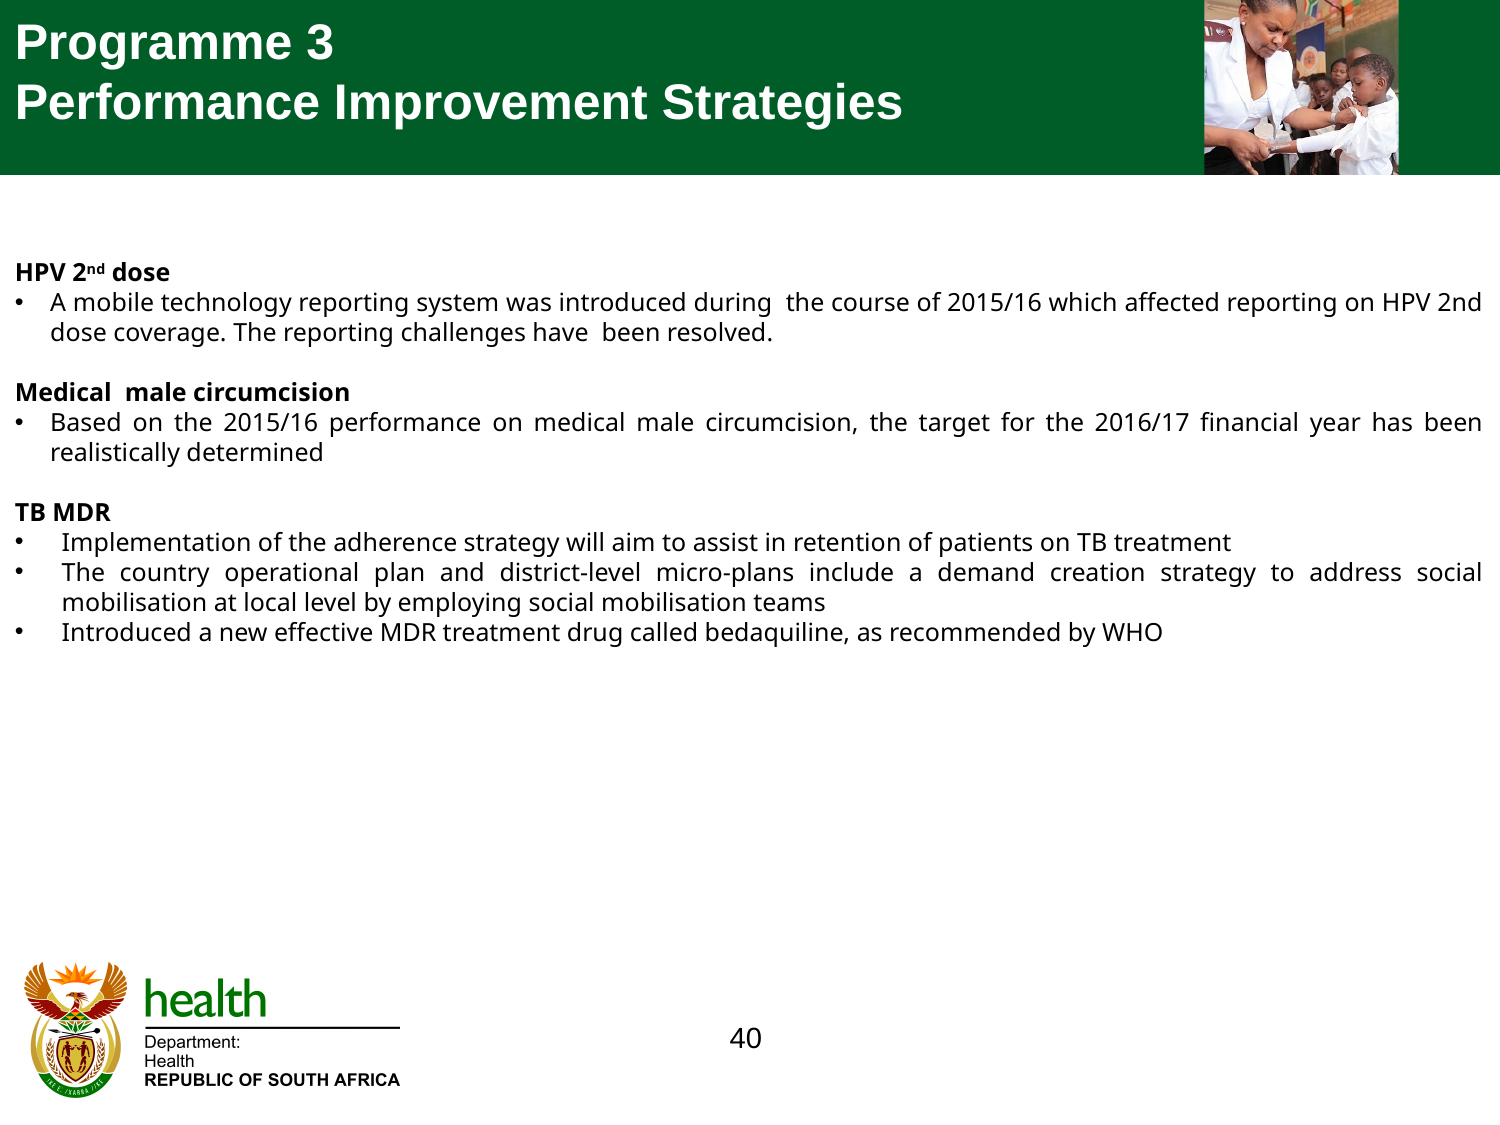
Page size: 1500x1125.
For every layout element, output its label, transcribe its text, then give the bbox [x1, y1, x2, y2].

text_box Programme 3 Performance Improvement Strategies [0, 0, 1164, 138]
slide_number 40 [714, 1011, 1065, 1072]
text_box HPV 2nd dose A mobile technology reporting system was introduced during the course of 2015/16 which affected reporting on HPV 2nd dose coverage. The reporting challenges have been resolved. Medical male circumcision Based on the 2015/16 performance on medical male circumcision, the target for the 2016/17 financial year has been realistically determined TB MDR Implementation of the adherence strategy will aim to assist in retention of patients on TB treatment The country operational plan and district-level micro-plans include a demand creation strategy to address social mobilisation at local level by employing social mobilisation teams Introduced a new effective MDR treatment drug called bedaquiline, as recommended by WHO [0, 199, 1500, 754]
picture [1204, 0, 1399, 175]
picture [24, 962, 400, 1098]
